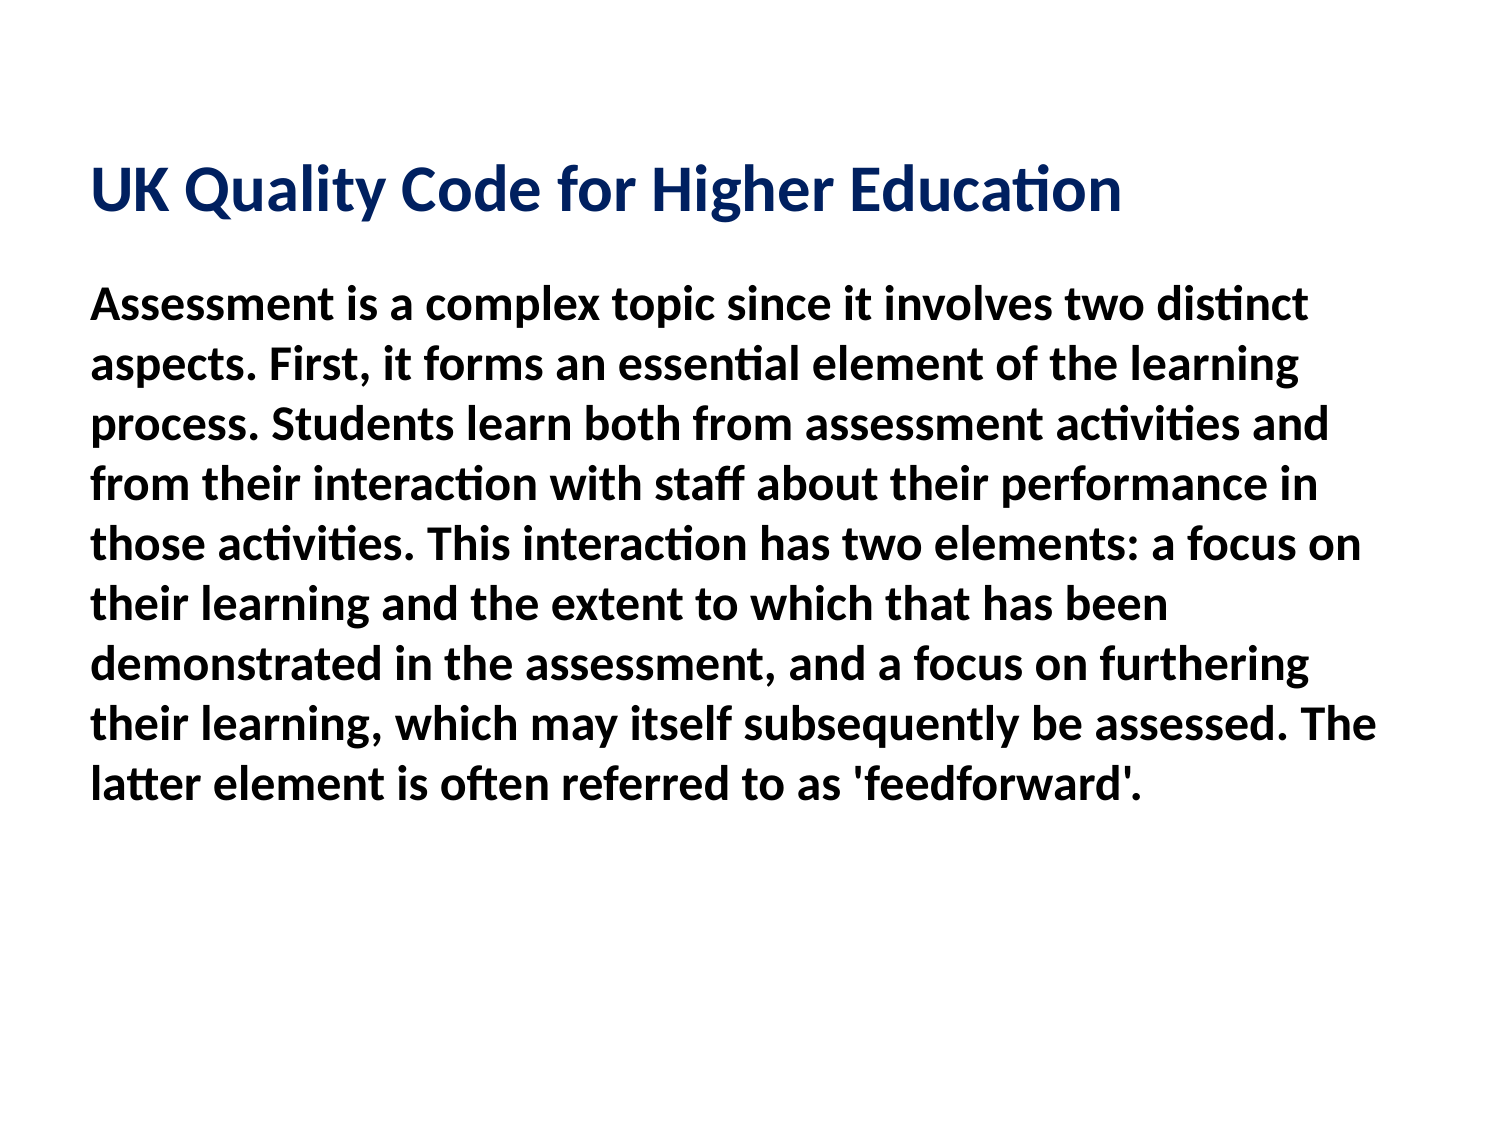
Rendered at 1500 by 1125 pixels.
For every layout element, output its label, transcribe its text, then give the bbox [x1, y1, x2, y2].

title UK Quality Code for Higher Education [75, 45, 1425, 233]
list Assessment is a complex topic since it involves two distinct aspects. First, it forms an essential element of the learning process. Students learn both from assessment activities and from their interaction with staff about their performance in those activities. This interaction has two elements: a focus on their learning and the extent to which that has been demonstrated in the assessment, and a focus on furthering their learning, which may itself subsequently be assessed. The latter element is often referred to as 'feedforward'. [75, 262, 1425, 1005]
